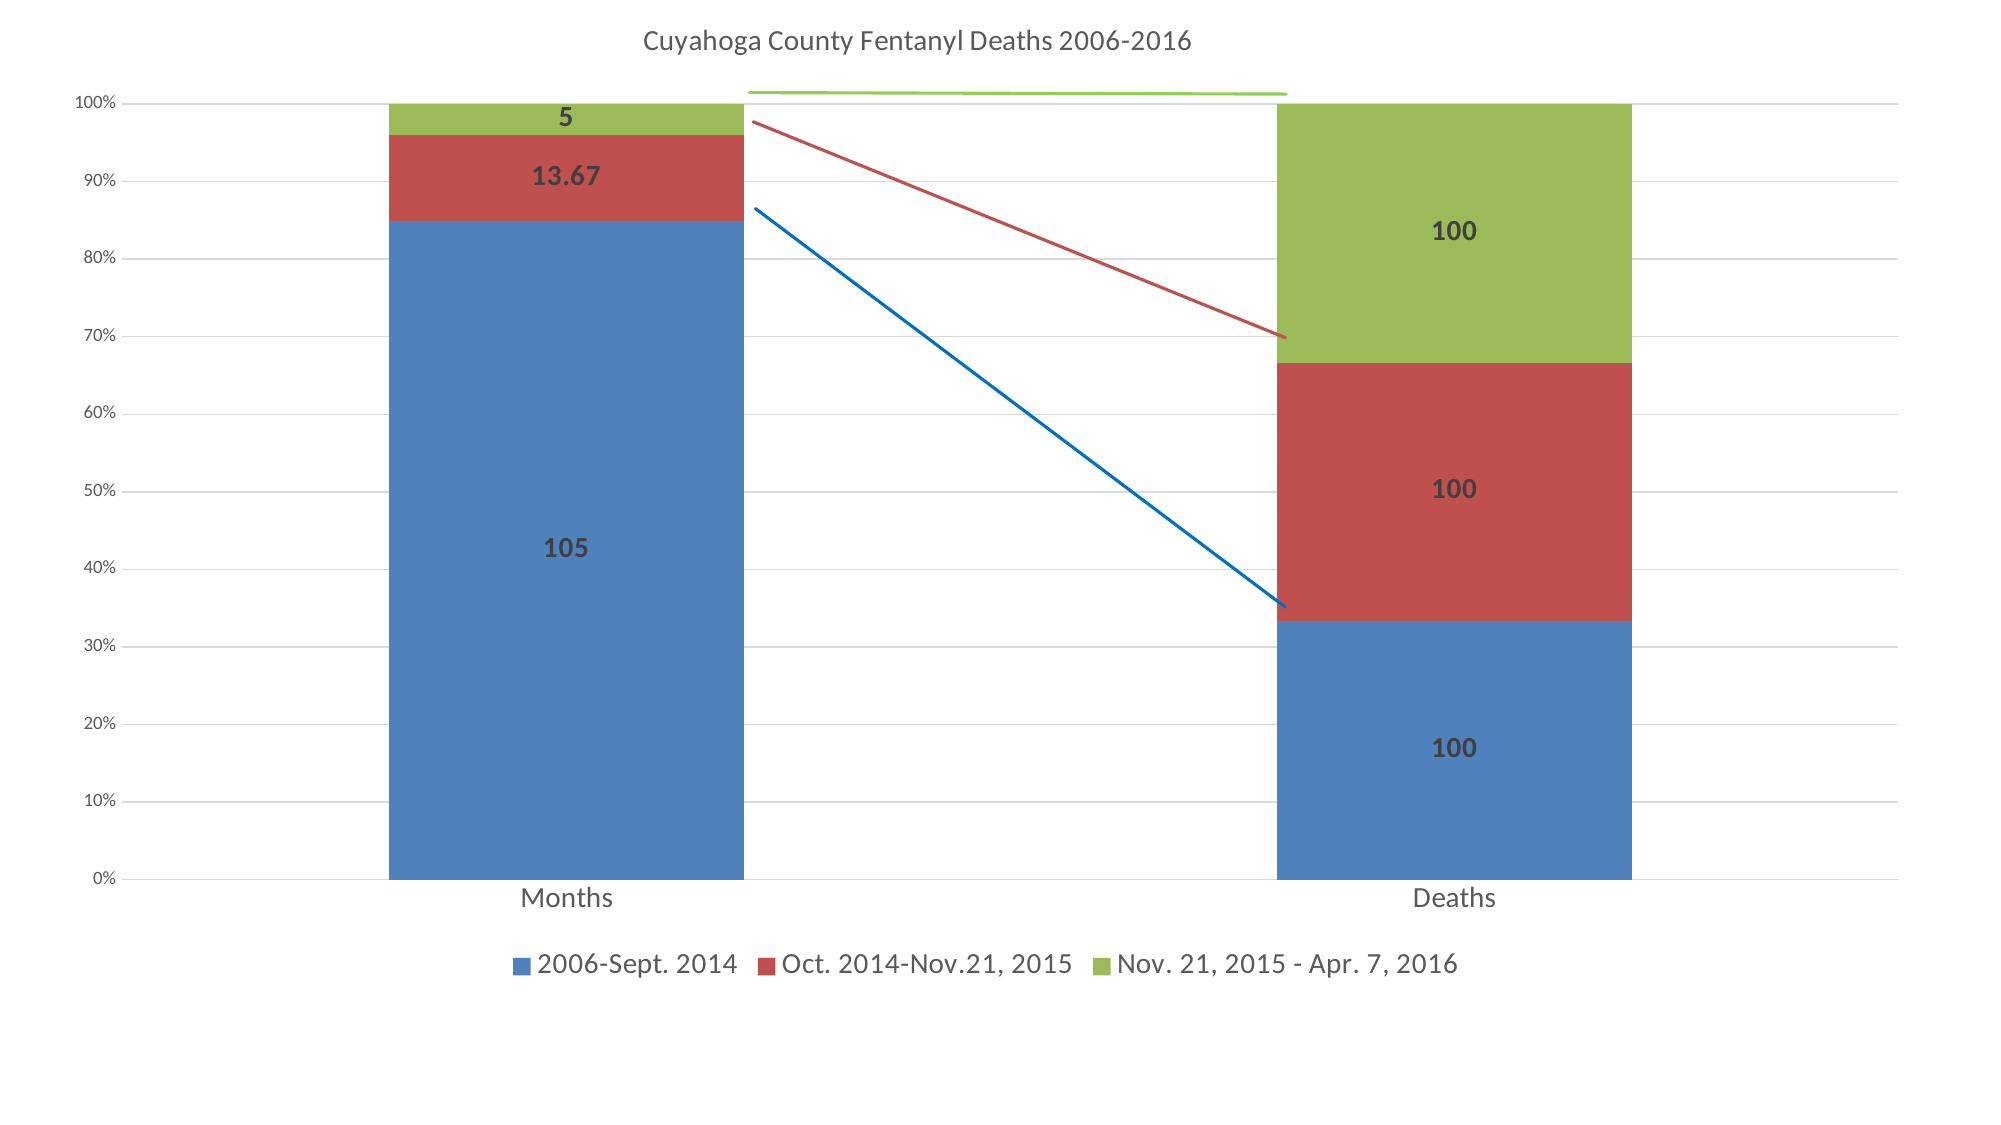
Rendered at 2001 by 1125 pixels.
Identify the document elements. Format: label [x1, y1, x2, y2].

chart [36, 0, 1937, 988]
